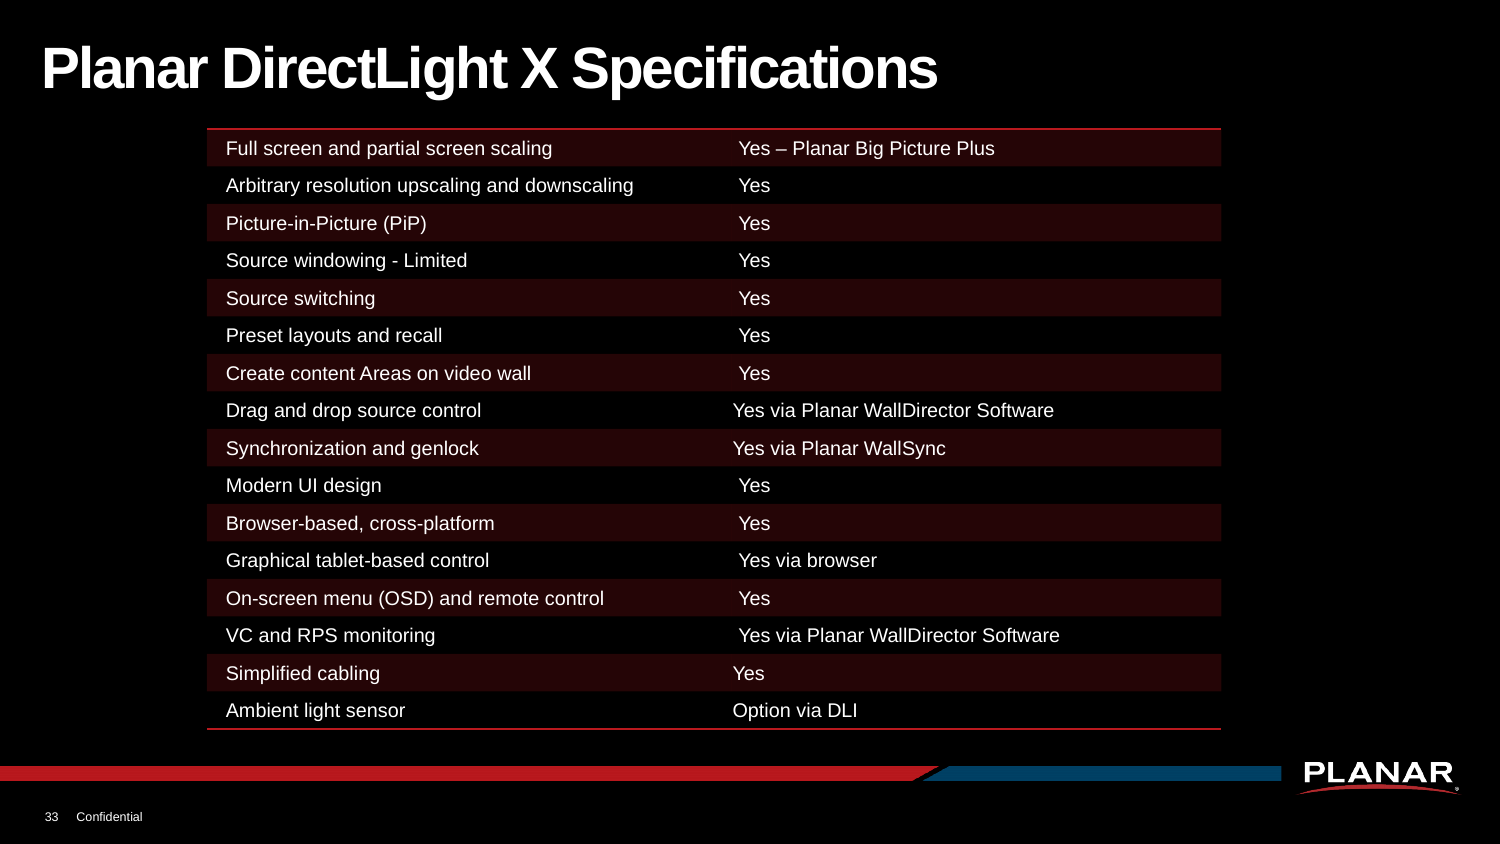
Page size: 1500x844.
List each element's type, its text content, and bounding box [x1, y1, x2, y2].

table_cell Yes [732, 466, 1221, 504]
picture [1295, 762, 1462, 795]
table_cell Modern UI design [207, 466, 732, 504]
table_cell Option via DLI [732, 691, 1221, 728]
table_cell VC and RPS monitoring [207, 616, 732, 654]
table_cell On-screen menu (OSD) and remote control [207, 579, 732, 616]
picture [0, 766, 1282, 781]
table_cell Yes [732, 279, 1221, 316]
table_cell Yes via Planar WallSync [732, 429, 1221, 466]
table_header Full screen and partial screen scaling [207, 130, 732, 166]
title Planar DirectLight X Specifications [26, 22, 1302, 99]
table_cell Create content Areas on video wall [207, 354, 732, 391]
table_cell Yes [732, 504, 1221, 541]
table_cell Yes [732, 204, 1221, 241]
table_cell Yes via browser [732, 541, 1221, 579]
table_cell Yes [732, 579, 1221, 616]
table_cell Graphical tablet-based control [207, 541, 732, 579]
table_cell Source switching [207, 279, 732, 316]
table_cell Preset layouts and recall [207, 316, 732, 354]
table_cell Yes [732, 354, 1221, 391]
table_cell Simplified cabling [207, 654, 732, 691]
table_cell Picture-in-Picture (PiP) [207, 204, 732, 241]
table_cell Yes via Planar WallDirector Software [732, 391, 1221, 429]
table_cell Browser-based, cross-platform [207, 504, 732, 541]
table_cell Yes [732, 166, 1221, 204]
table_cell Yes [732, 241, 1221, 279]
table_cell Arbitrary resolution upscaling and downscaling [207, 166, 732, 204]
table_cell Source windowing - Limited [207, 241, 732, 279]
table_cell Drag and drop source control [207, 391, 732, 429]
table_cell Yes via Planar WallDirector Software [732, 616, 1221, 654]
table_header Yes – Planar Big Picture Plus [732, 130, 1221, 166]
table_cell Ambient light sensor [207, 691, 732, 728]
table_cell Yes [732, 316, 1221, 354]
table_cell Yes [732, 654, 1221, 691]
table_cell Synchronization and genlock [207, 429, 732, 466]
